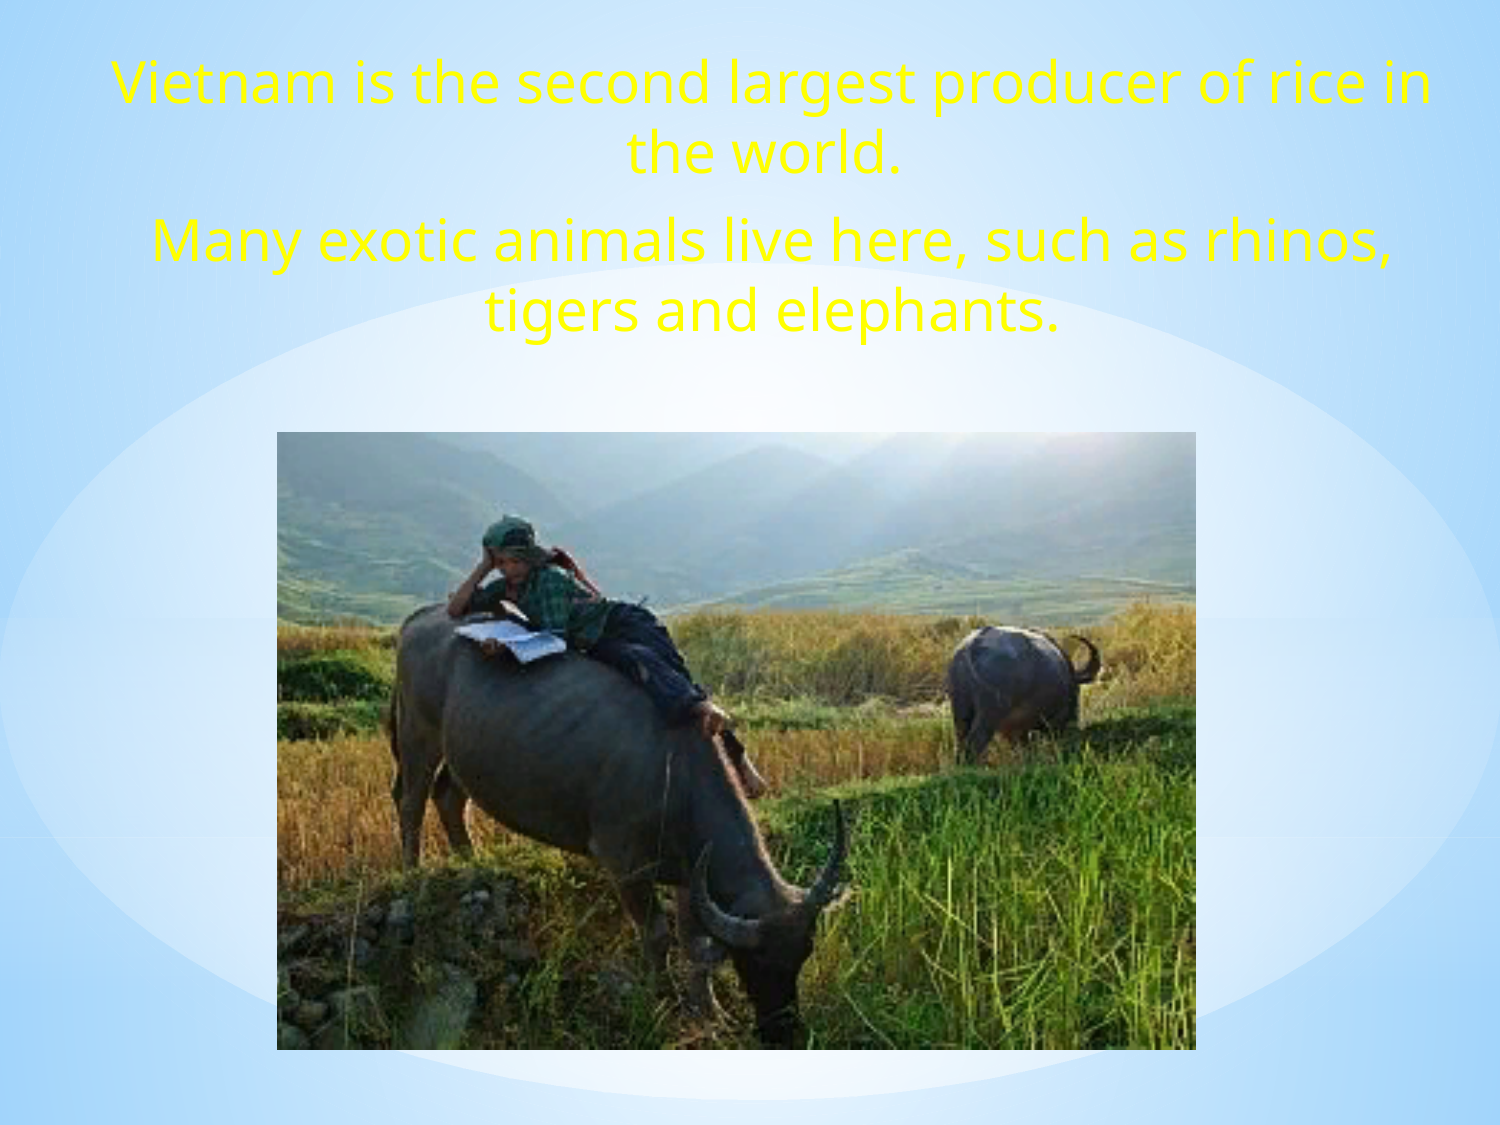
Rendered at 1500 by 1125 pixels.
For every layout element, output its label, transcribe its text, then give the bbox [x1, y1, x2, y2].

text_box Vietnam is the second largest producer of rice in the world. Many exotic animals live here, such as rhinos, tigers and elephants. [66, 89, 1472, 299]
picture [277, 432, 1196, 1050]
